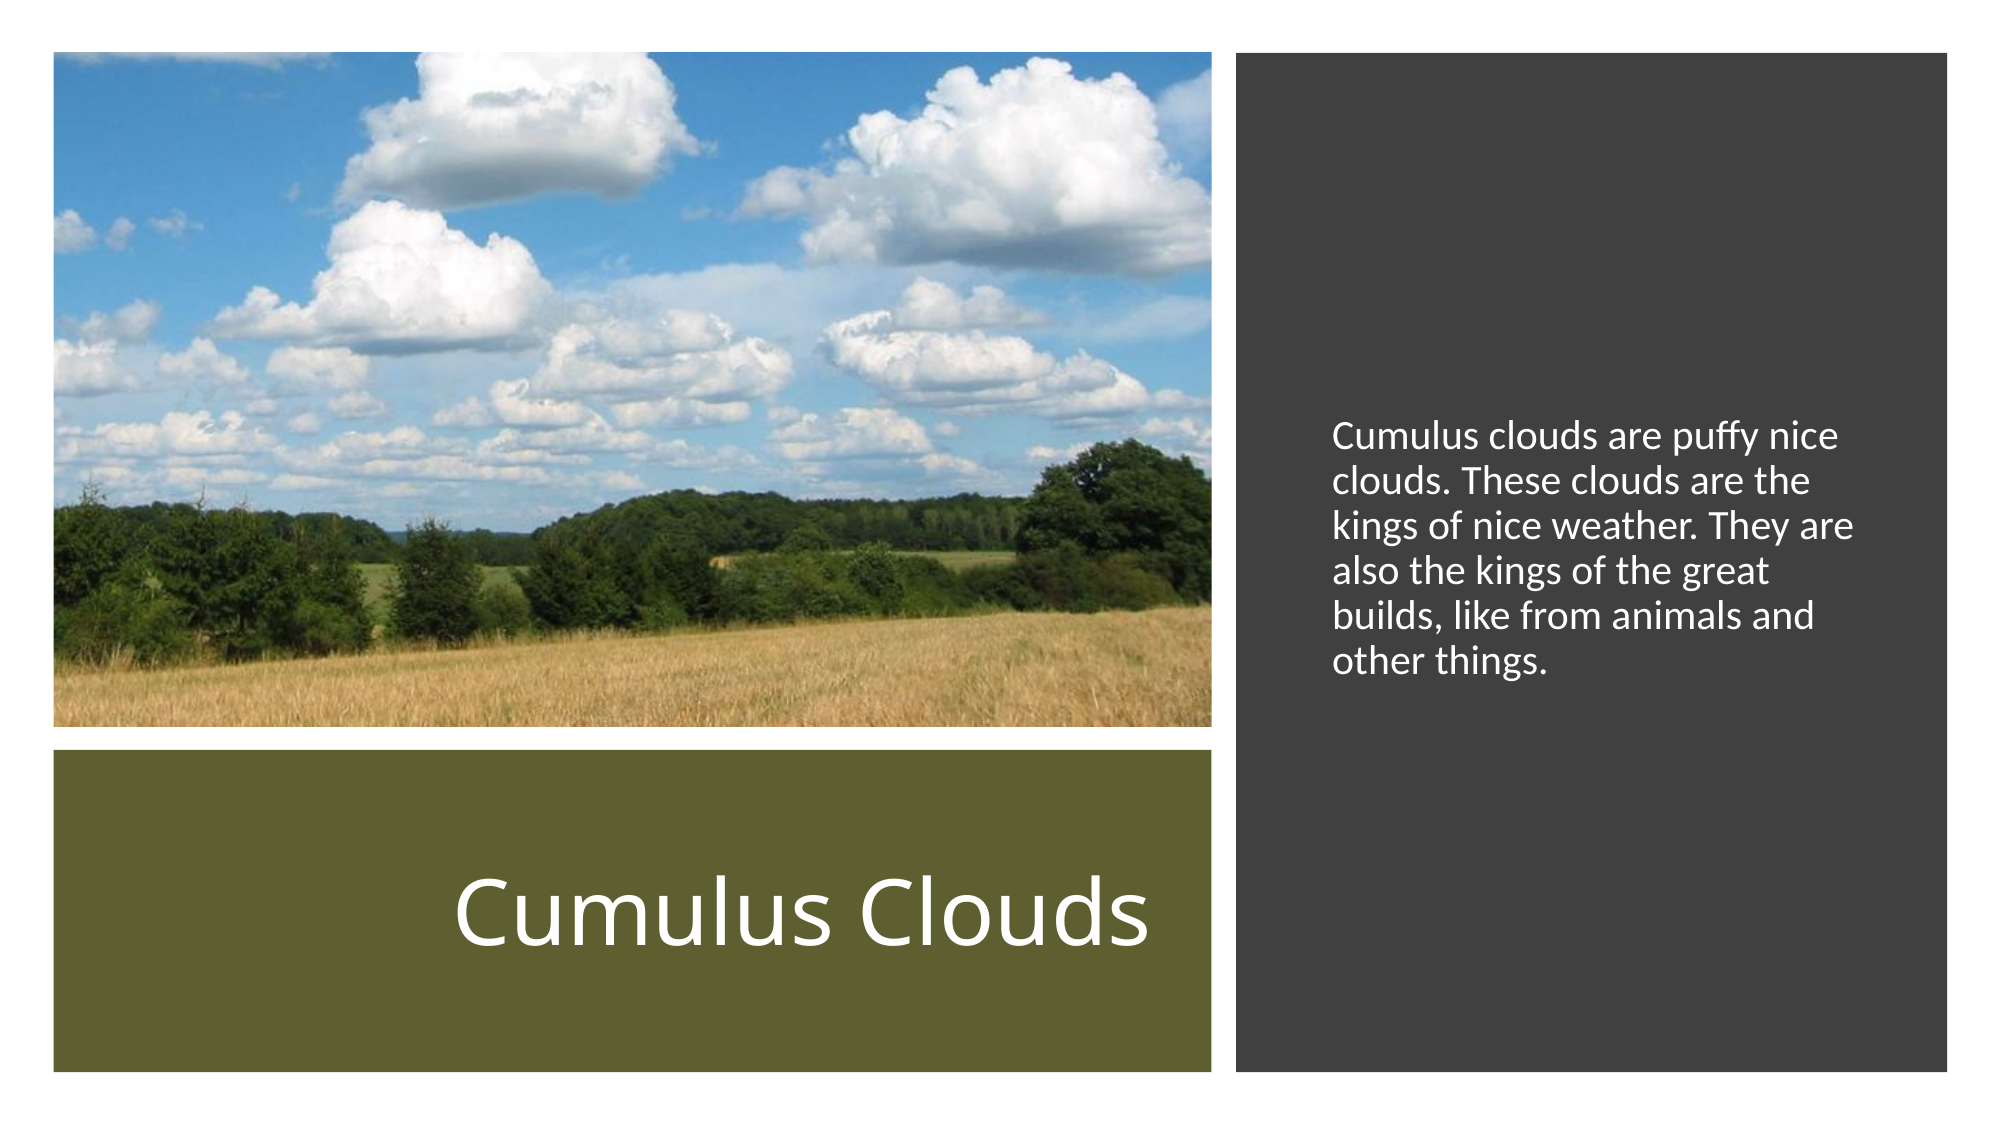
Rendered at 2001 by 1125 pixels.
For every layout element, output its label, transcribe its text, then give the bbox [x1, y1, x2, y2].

list Cumulus clouds are puffy nice clouds. These clouds are the kings of nice weather. They are also the kings of the great builds, like from animals and other things. [1317, 150, 1879, 947]
text_box [53, 749, 1212, 1073]
text_box [1235, 52, 1948, 1073]
picture [53, 52, 1212, 727]
title Cumulus Clouds [85, 782, 1168, 1049]
